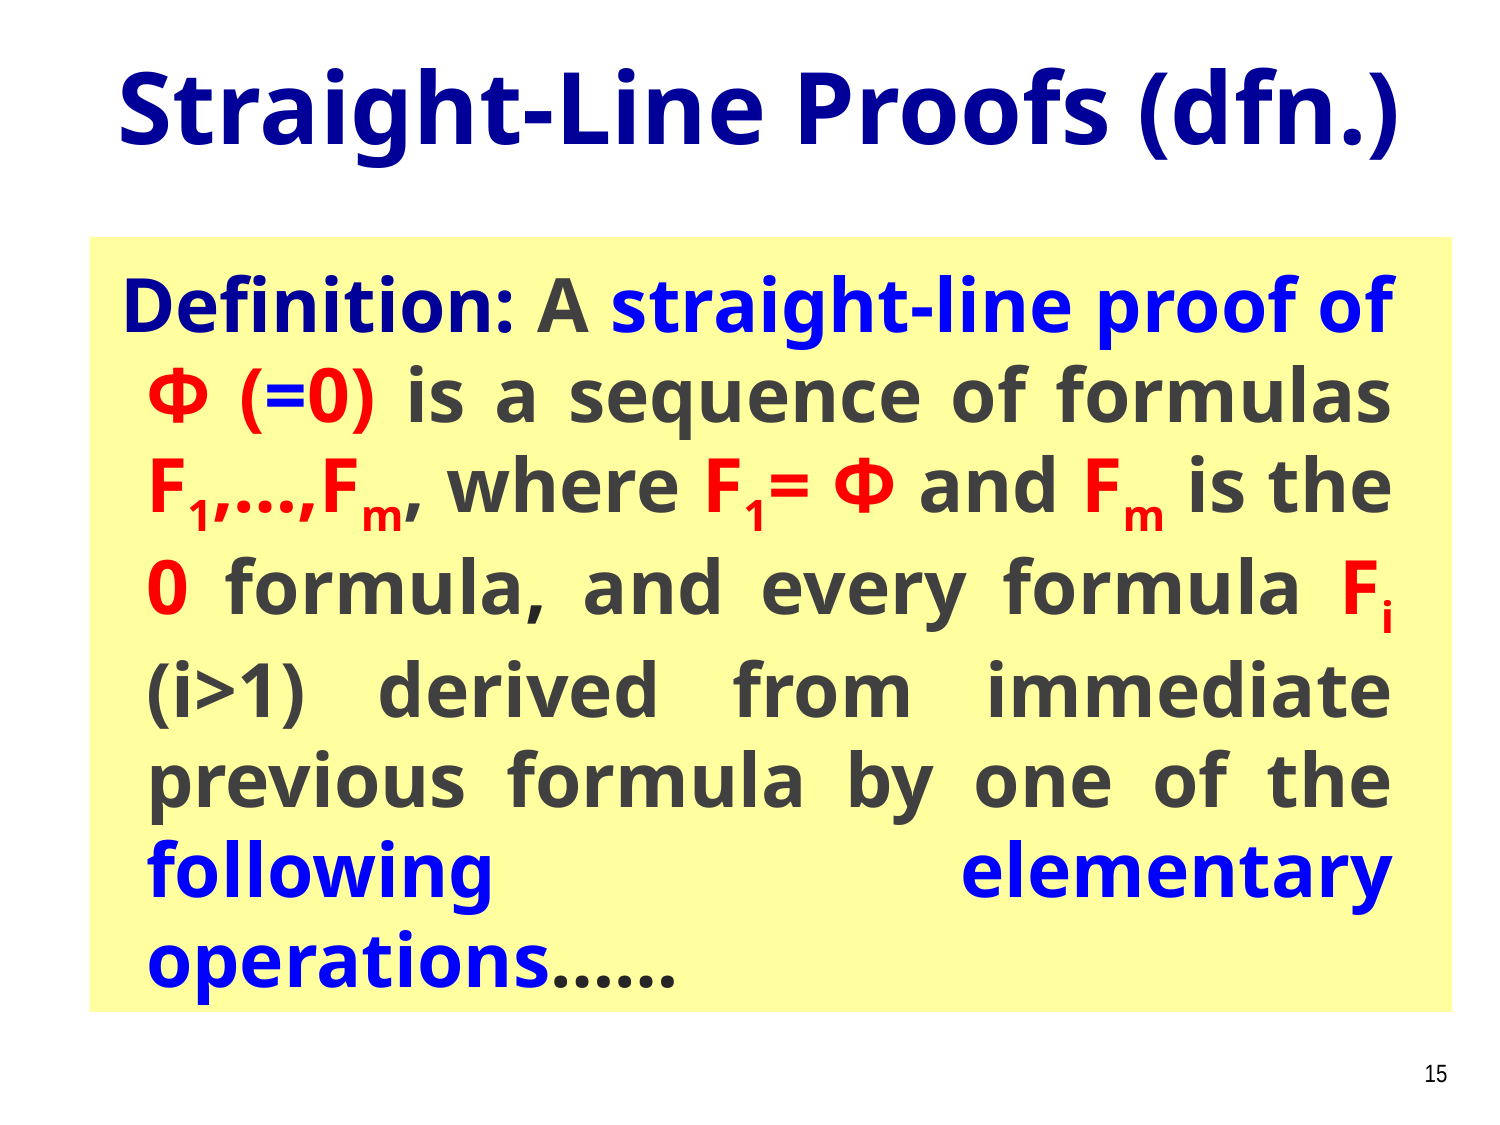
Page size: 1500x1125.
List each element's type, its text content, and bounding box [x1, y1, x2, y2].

slide_number 15 [1362, 1049, 1463, 1101]
text_box Straight-Line Proofs (dfn.) [57, 37, 1463, 163]
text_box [37, 236, 1453, 1026]
